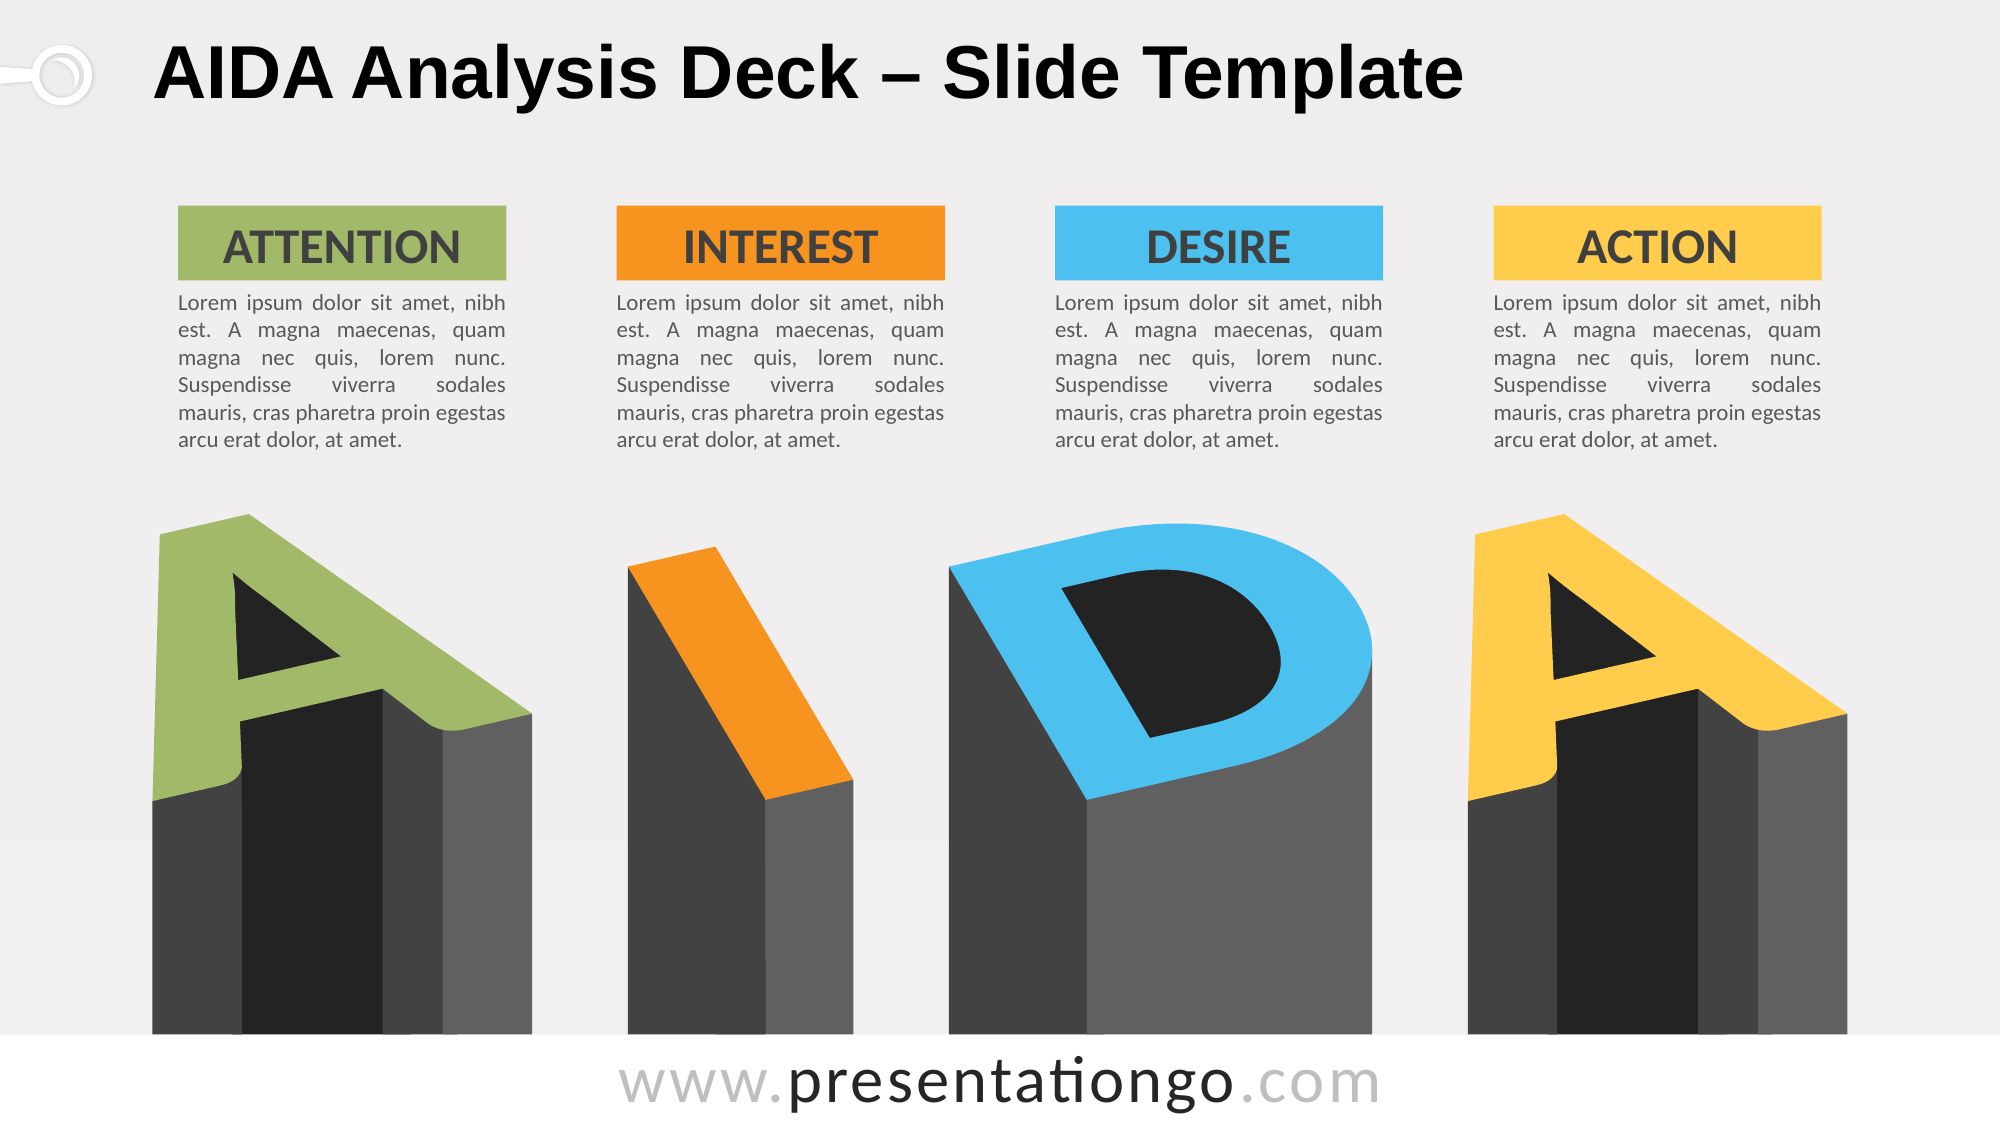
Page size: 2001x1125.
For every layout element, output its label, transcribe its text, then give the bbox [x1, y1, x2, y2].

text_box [152, 513, 533, 1035]
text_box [1055, 204, 1384, 462]
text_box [178, 204, 507, 462]
title AIDA Analysis Deck – Slide Template [137, 26, 2000, 148]
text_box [948, 523, 1373, 1035]
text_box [616, 204, 945, 462]
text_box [1467, 513, 1848, 1035]
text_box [627, 546, 854, 1035]
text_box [1493, 204, 1822, 462]
